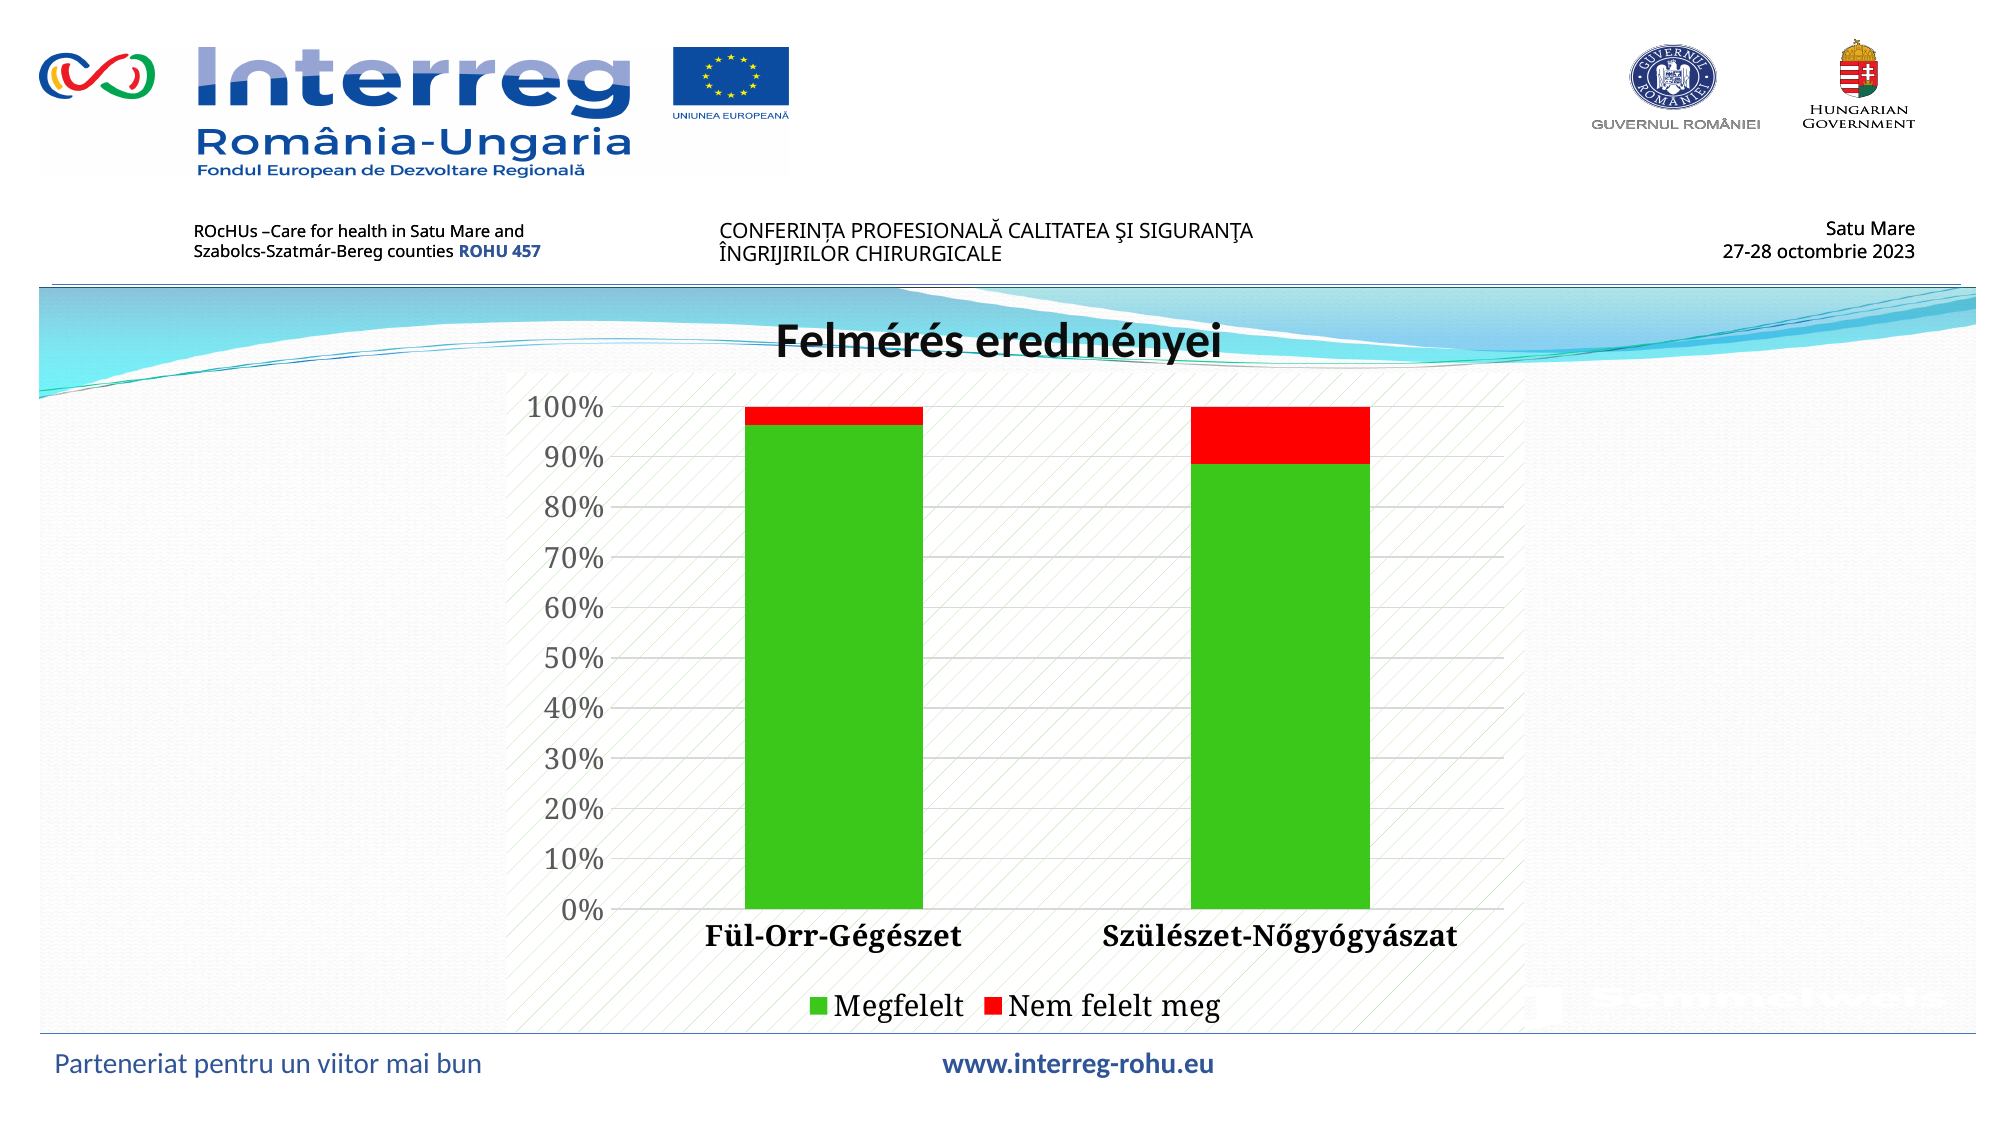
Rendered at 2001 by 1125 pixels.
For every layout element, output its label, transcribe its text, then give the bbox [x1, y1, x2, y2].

picture [39, 47, 789, 178]
picture [39, 287, 1976, 1032]
text_box Felmérés eredményei [761, 300, 1239, 373]
footer Parteneriat pentru un viitor mai bun www.interreg-rohu.eu [39, 1032, 1976, 1092]
picture [1592, 39, 1915, 129]
chart [506, 373, 1525, 1033]
